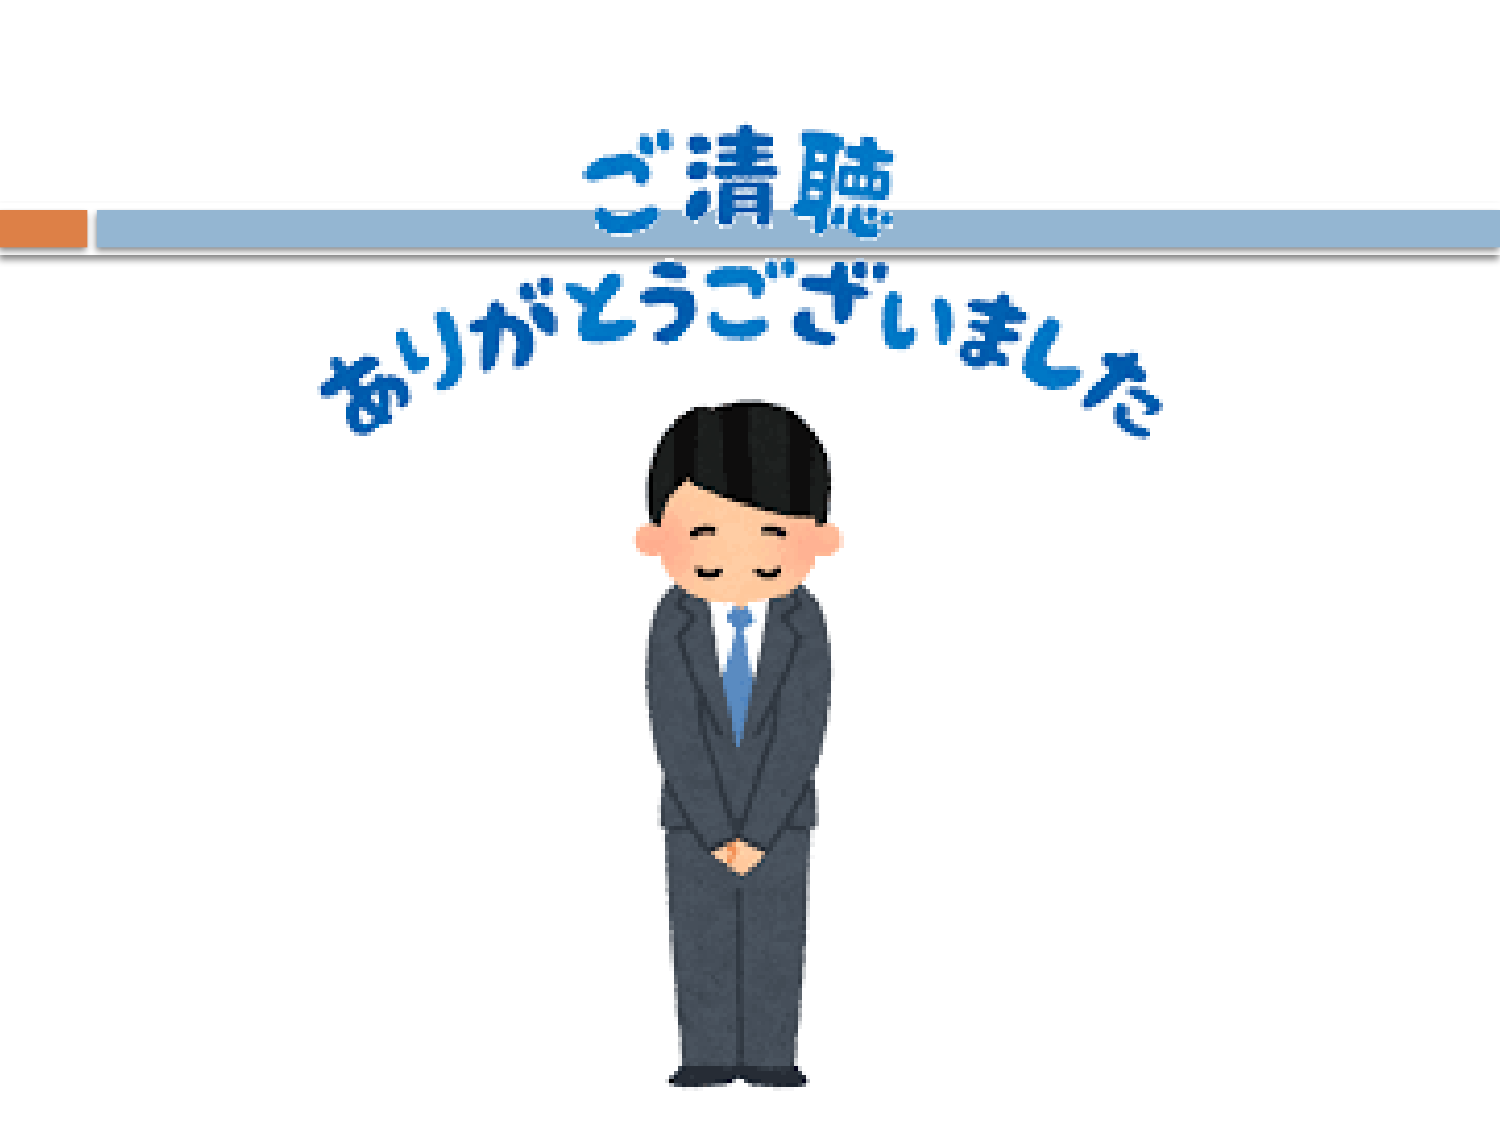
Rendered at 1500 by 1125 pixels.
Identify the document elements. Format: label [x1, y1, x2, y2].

picture [300, 113, 1184, 1096]
